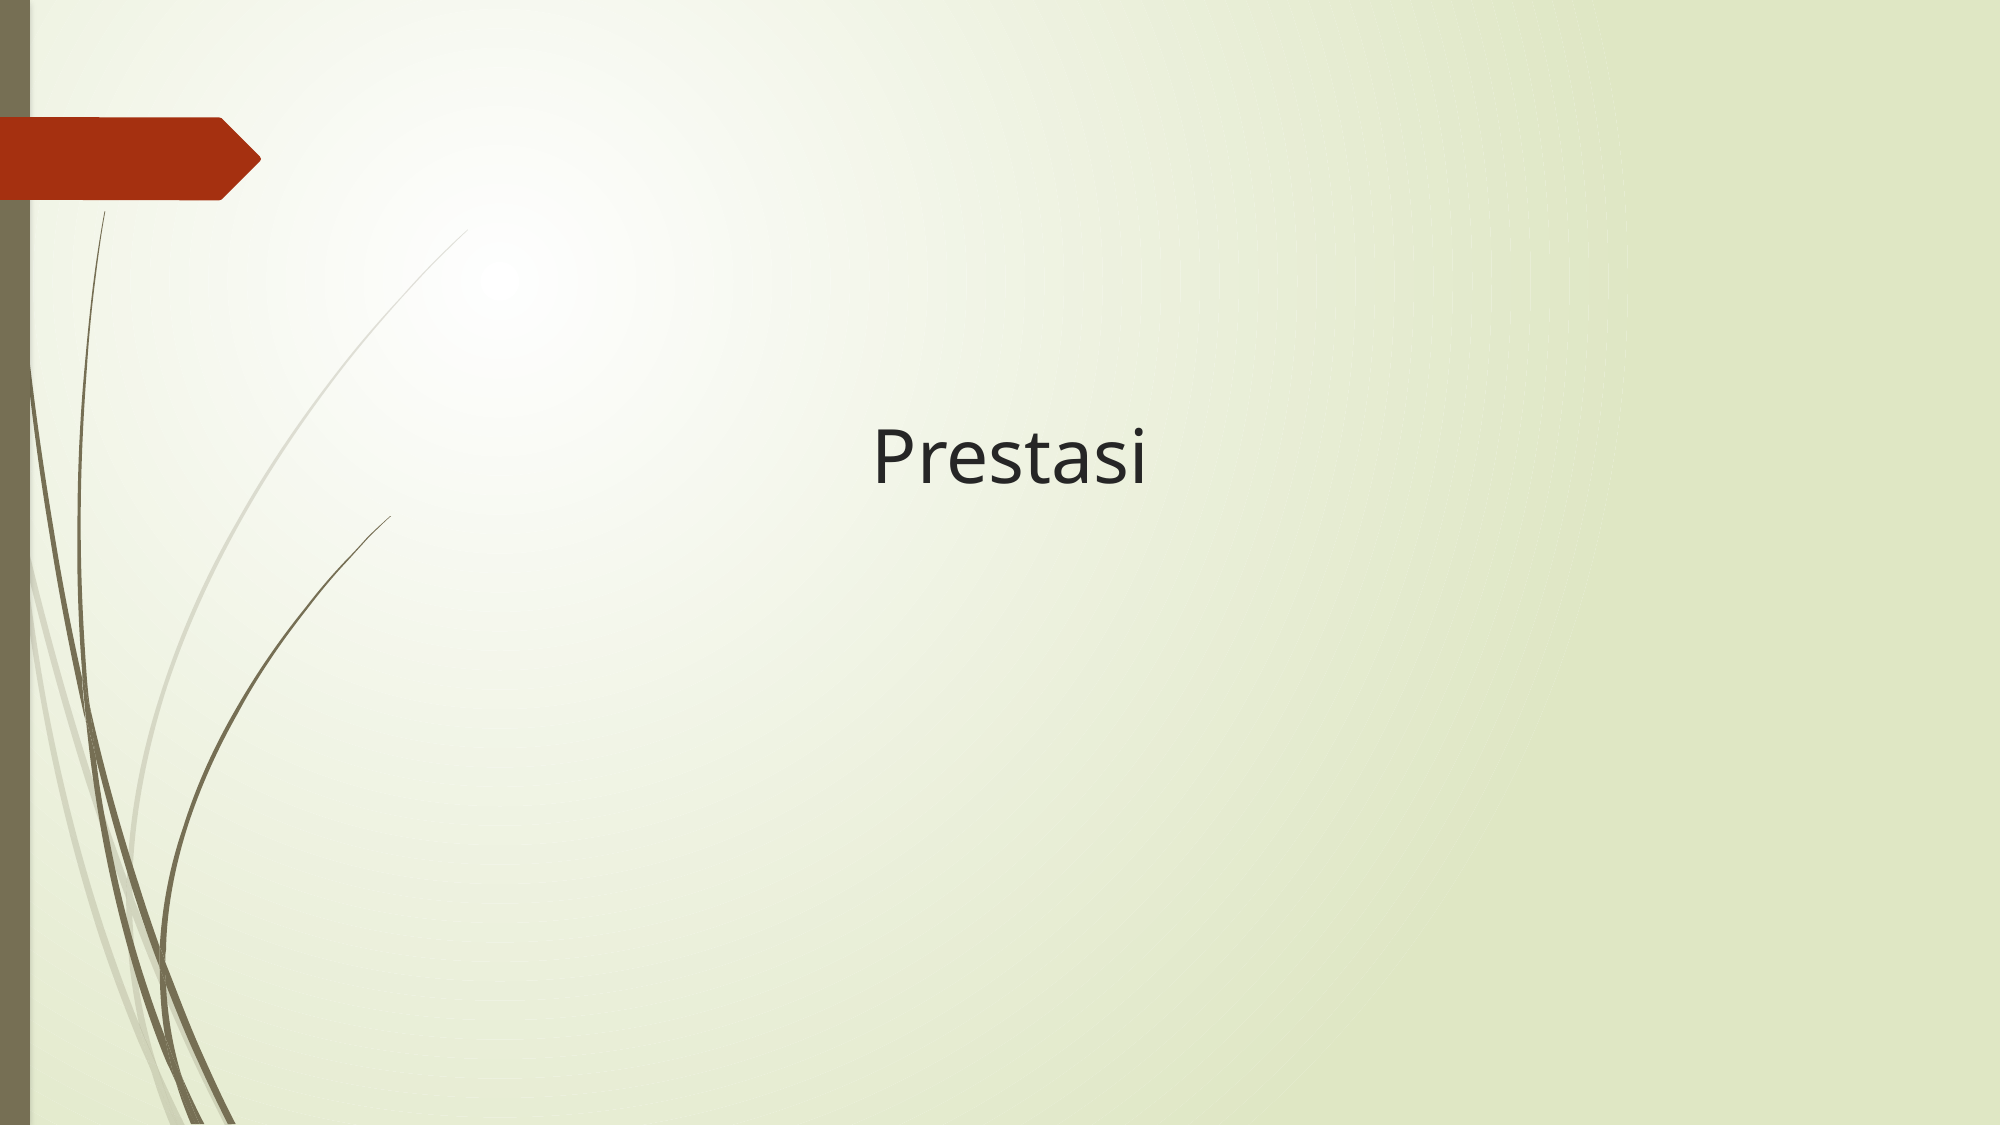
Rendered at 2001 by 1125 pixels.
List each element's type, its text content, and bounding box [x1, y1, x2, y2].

title Prestasi [148, 400, 1873, 619]
